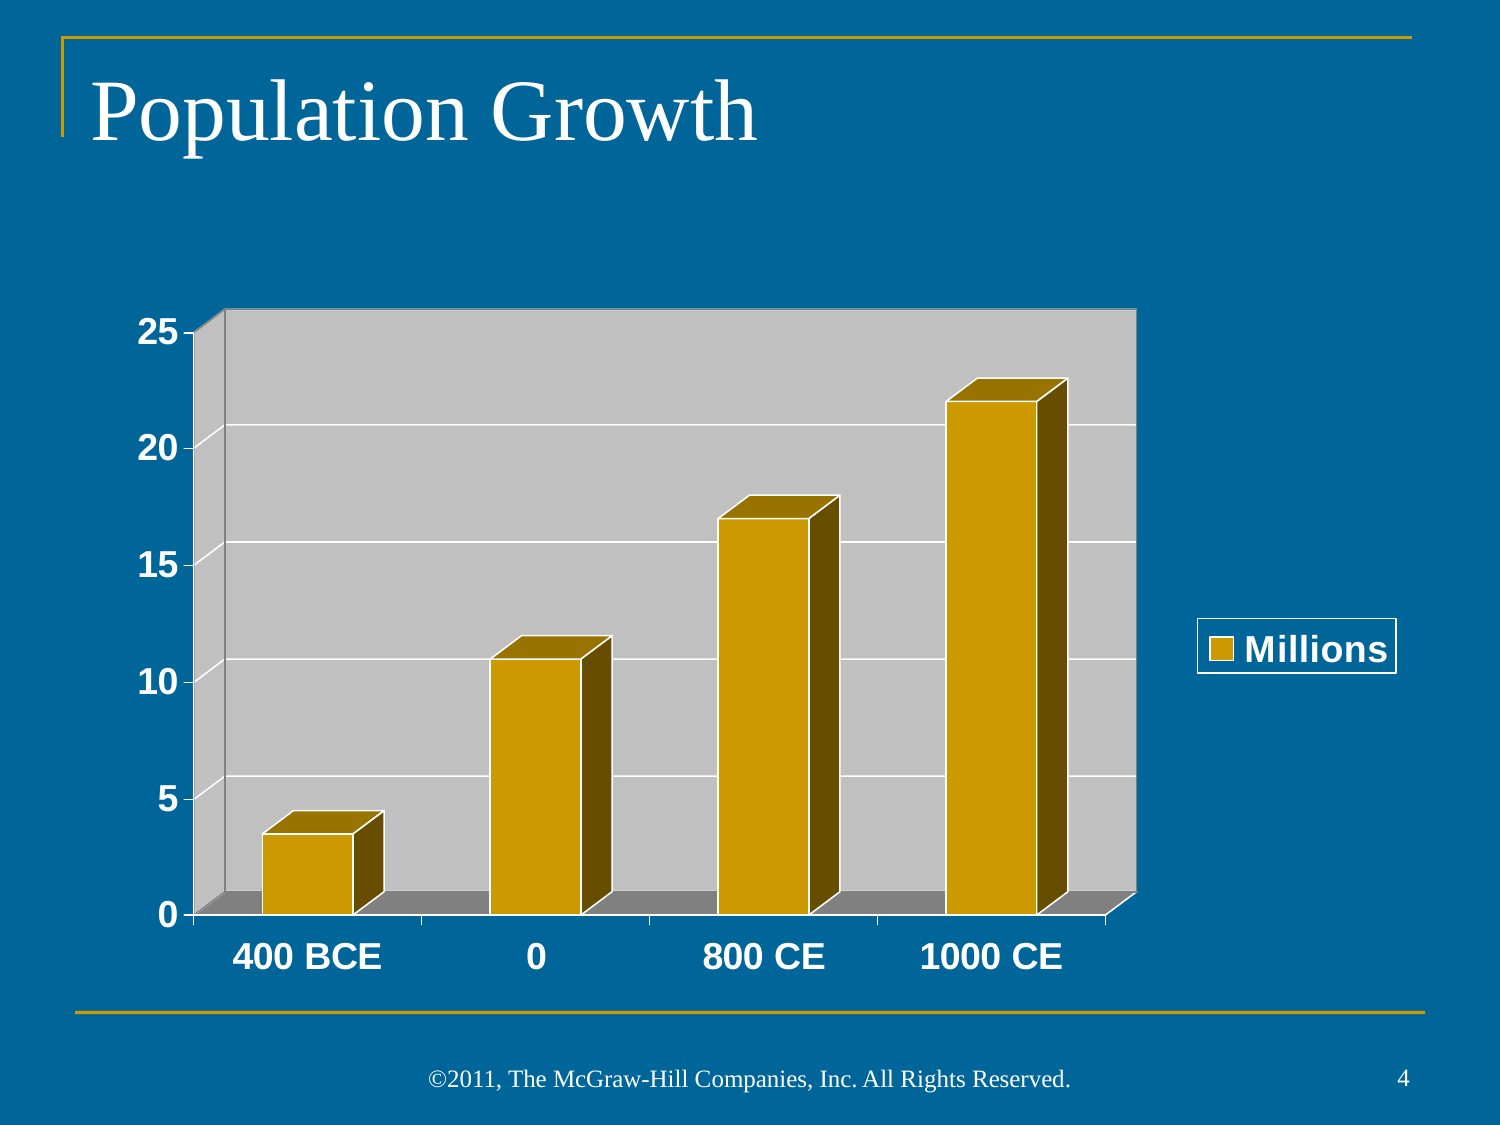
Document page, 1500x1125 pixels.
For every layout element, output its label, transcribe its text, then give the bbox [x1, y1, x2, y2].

title Population Growth [74, 45, 1426, 233]
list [62, 274, 1412, 1019]
footer ©2011, The McGraw-Hill Companies, Inc. All Rights Reserved. [324, 1027, 1176, 1101]
slide_number 4 [1074, 1023, 1426, 1100]
